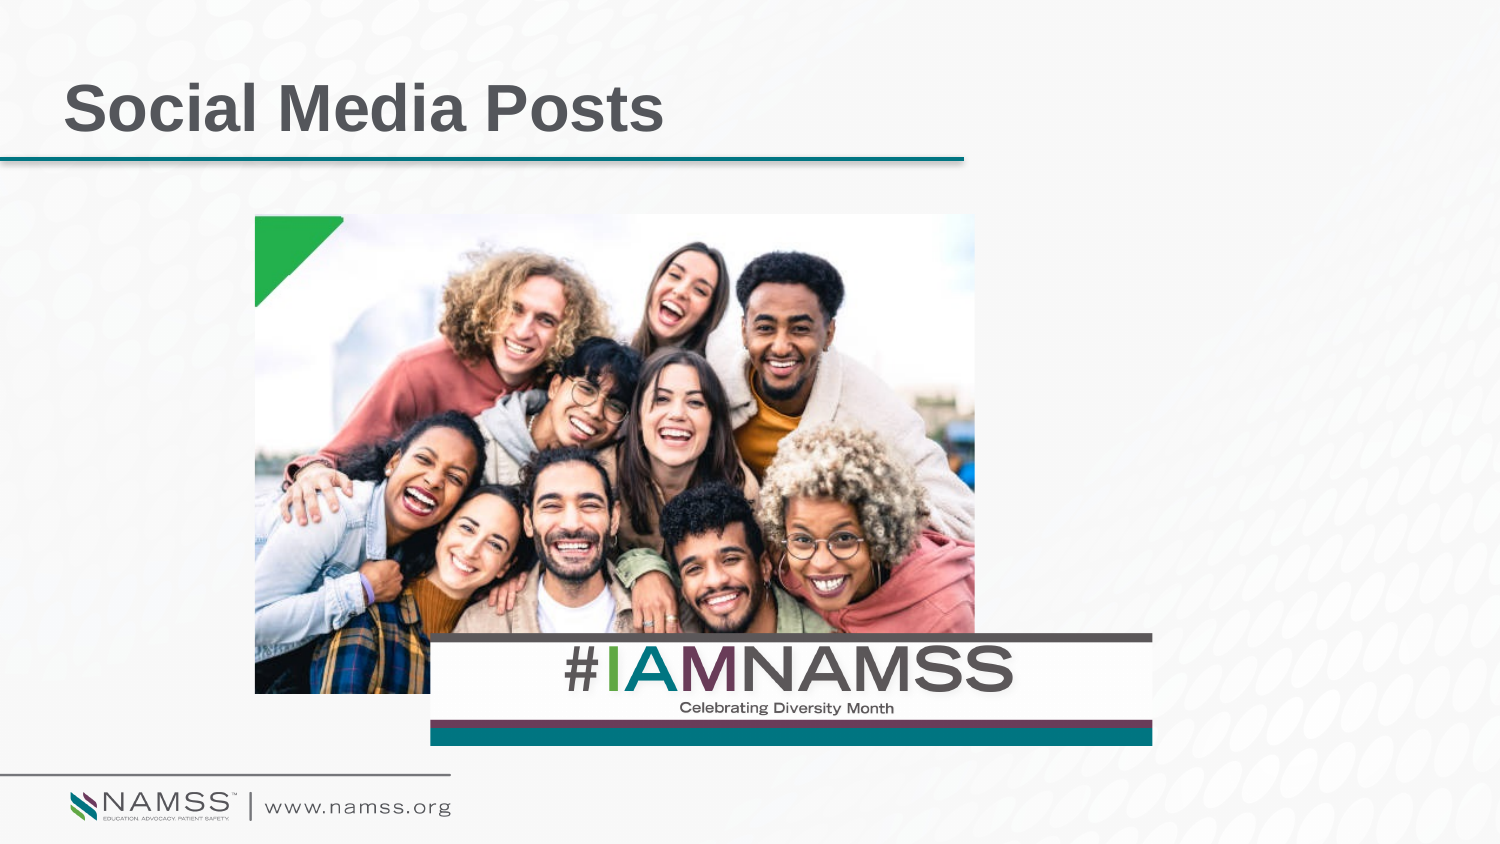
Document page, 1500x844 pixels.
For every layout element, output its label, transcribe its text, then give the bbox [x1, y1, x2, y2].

title Social Media Posts [63, 65, 1450, 157]
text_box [254, 214, 1153, 746]
picture [0, 0, 1500, 844]
